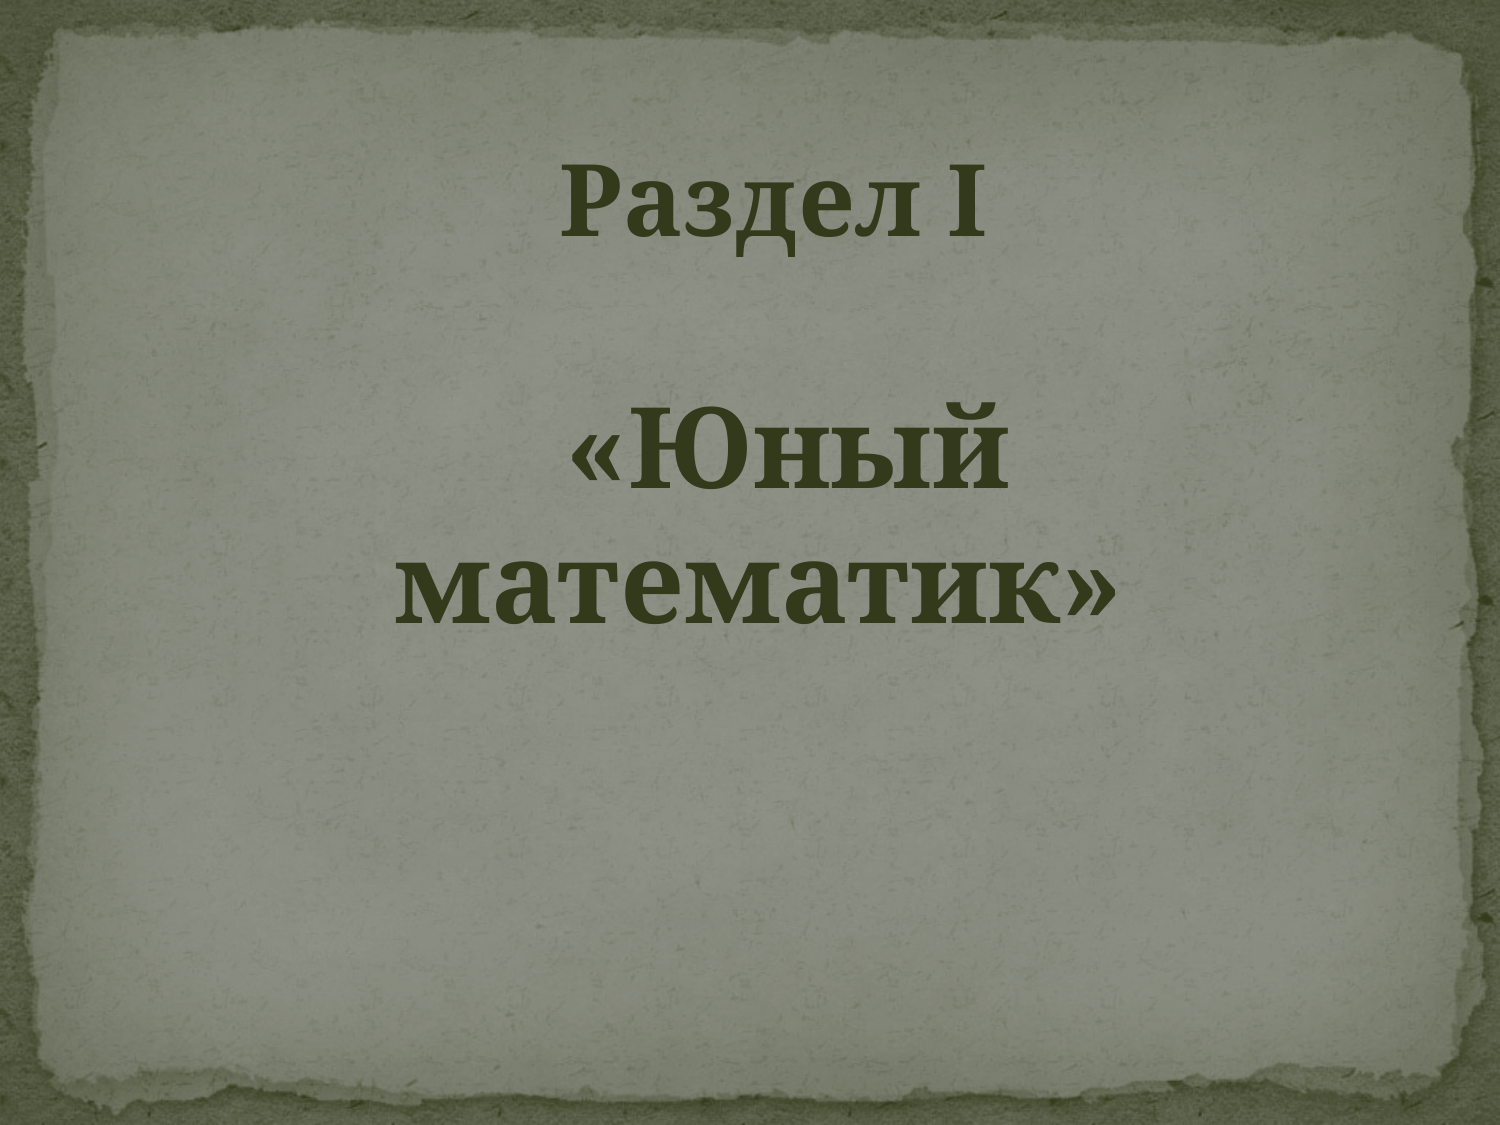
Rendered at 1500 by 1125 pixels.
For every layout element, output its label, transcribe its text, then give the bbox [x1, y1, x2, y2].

text_box Раздел I «Юный математик» [163, 128, 1383, 894]
